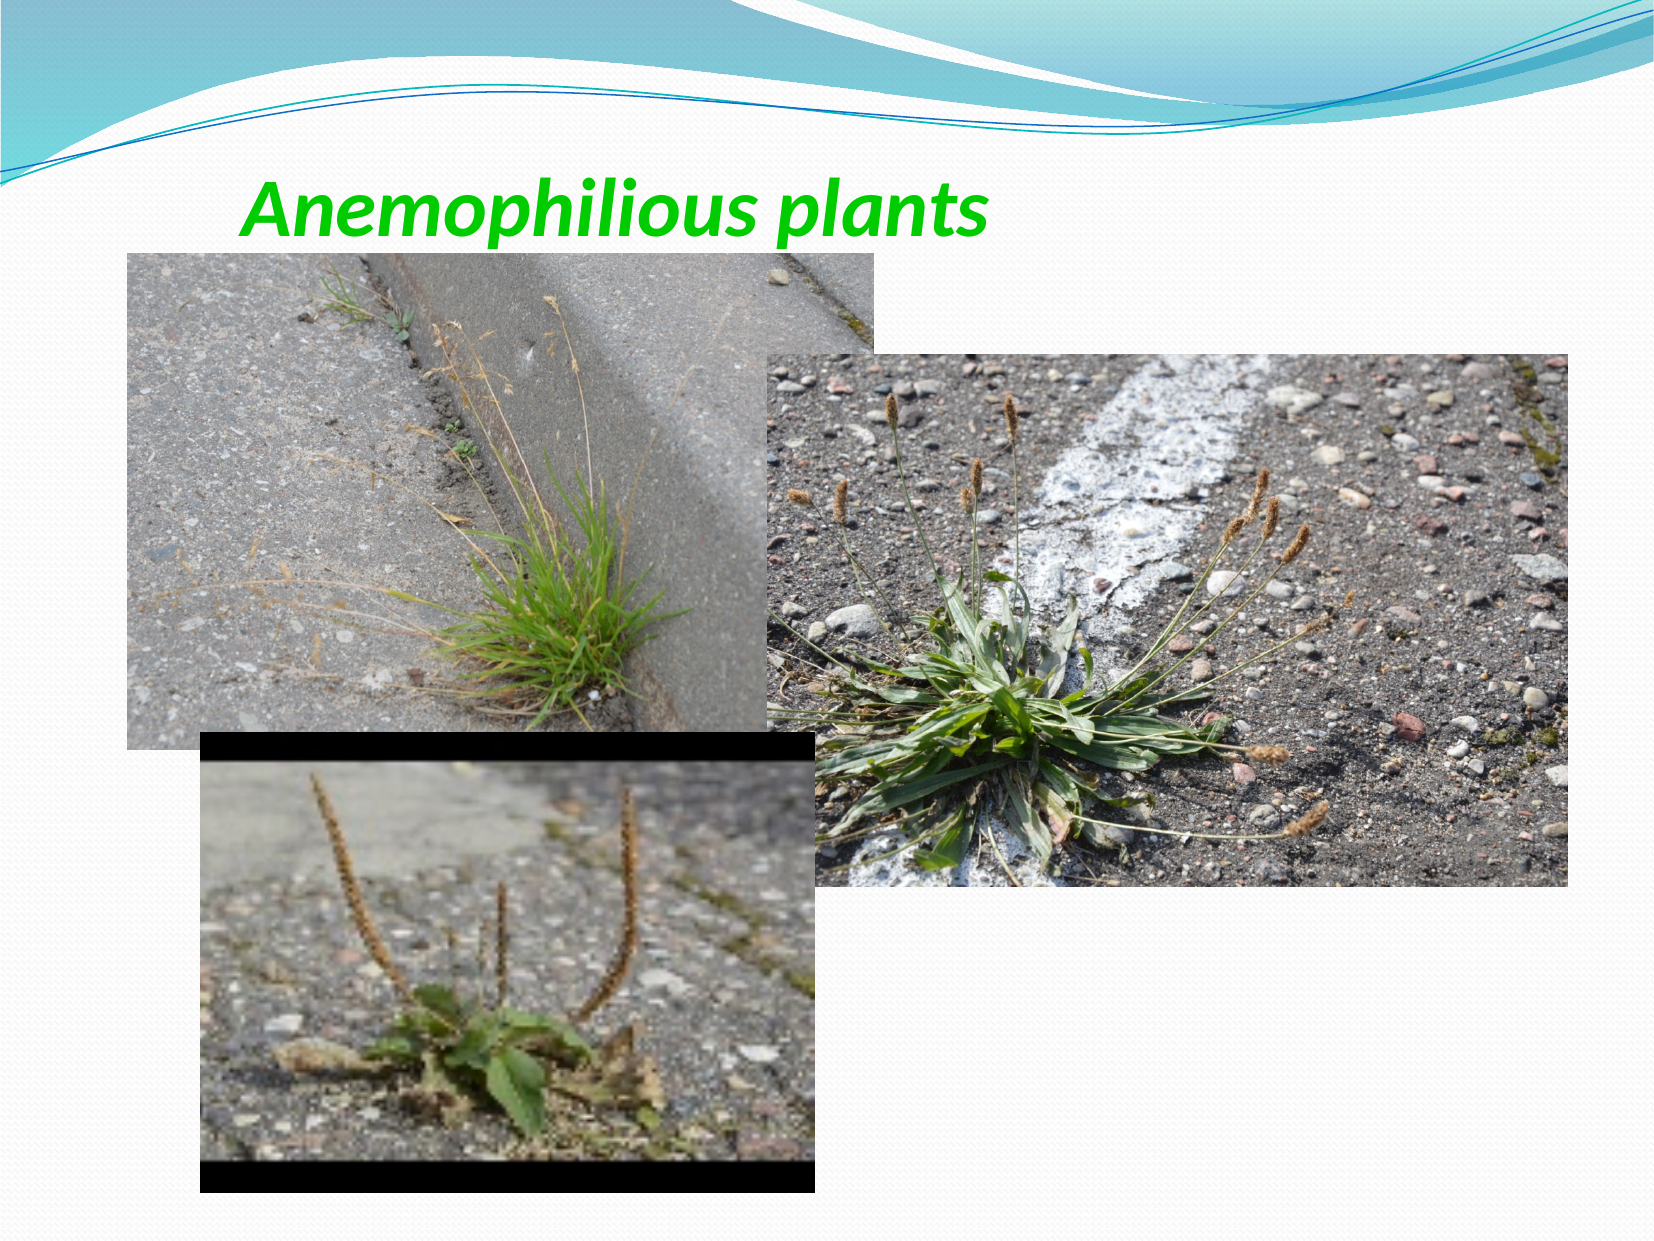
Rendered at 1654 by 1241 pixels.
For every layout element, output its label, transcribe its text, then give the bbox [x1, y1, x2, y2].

picture [126, 253, 1569, 1194]
title Anemophilious plants [241, 46, 1654, 254]
